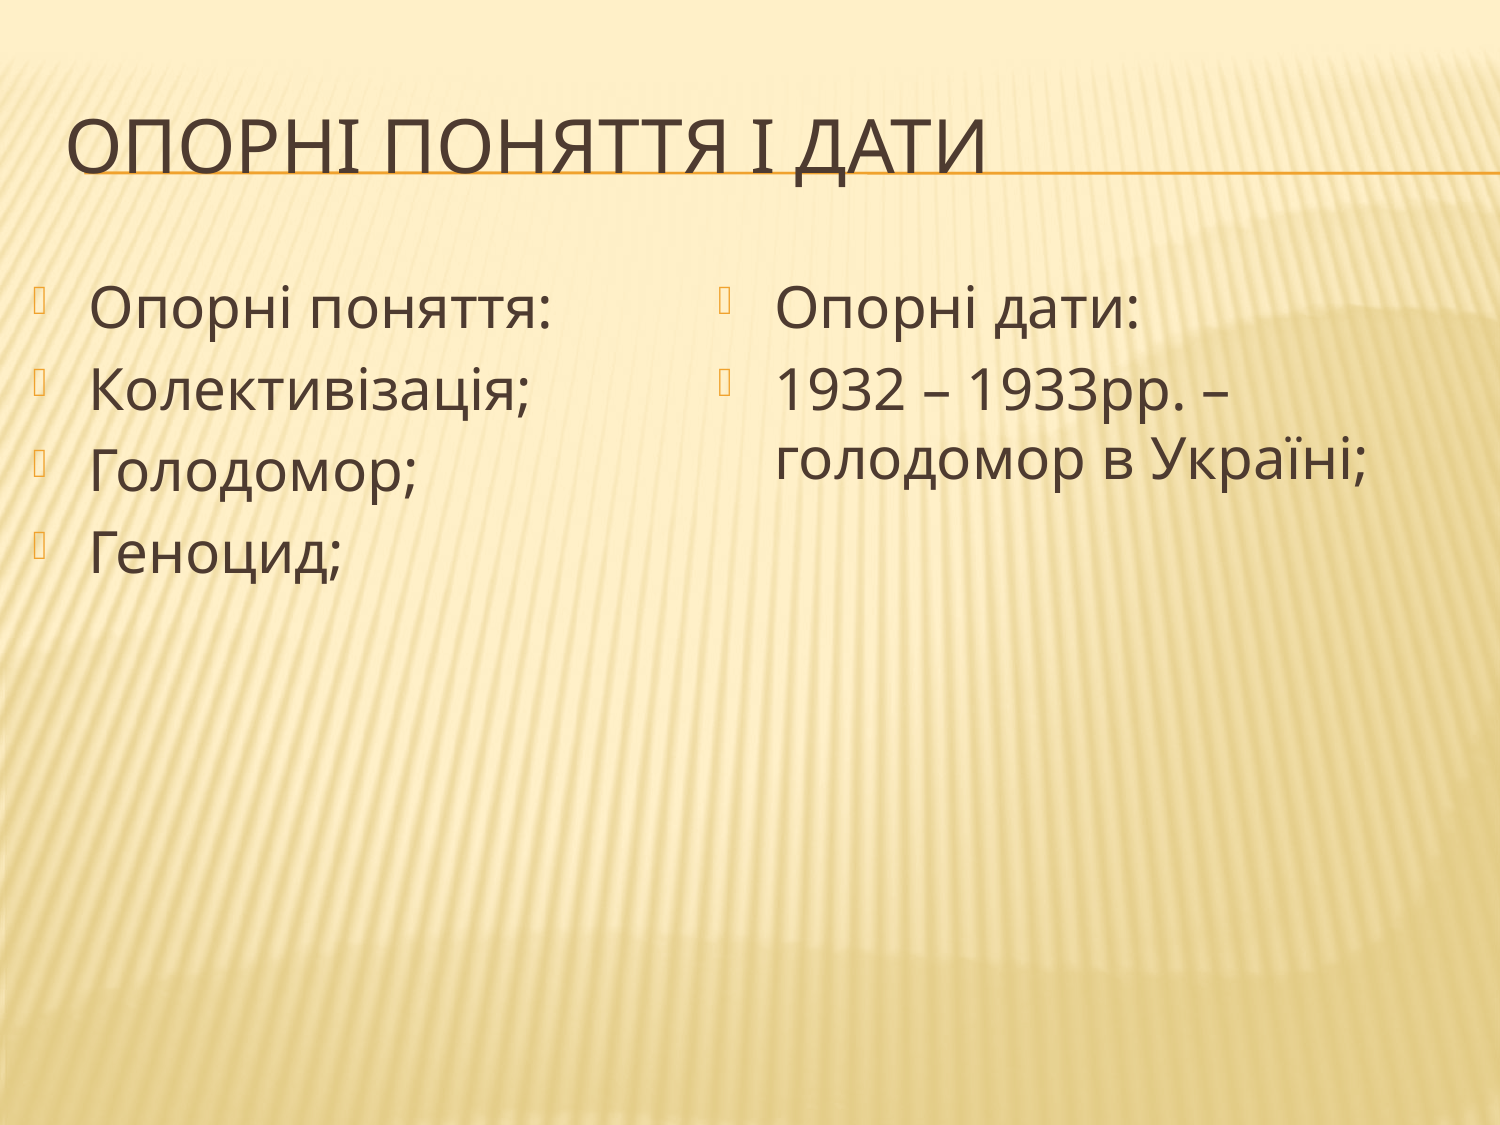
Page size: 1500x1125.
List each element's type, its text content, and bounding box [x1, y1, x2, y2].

list Опорні поняття: Колективізація; Голодомор; Геноцид; [17, 262, 702, 1038]
title Опорні поняття і дати [49, 75, 1475, 213]
list Опорні дати: 1932 – 1933рр. – голодомор в Україні; [702, 262, 1476, 1038]
